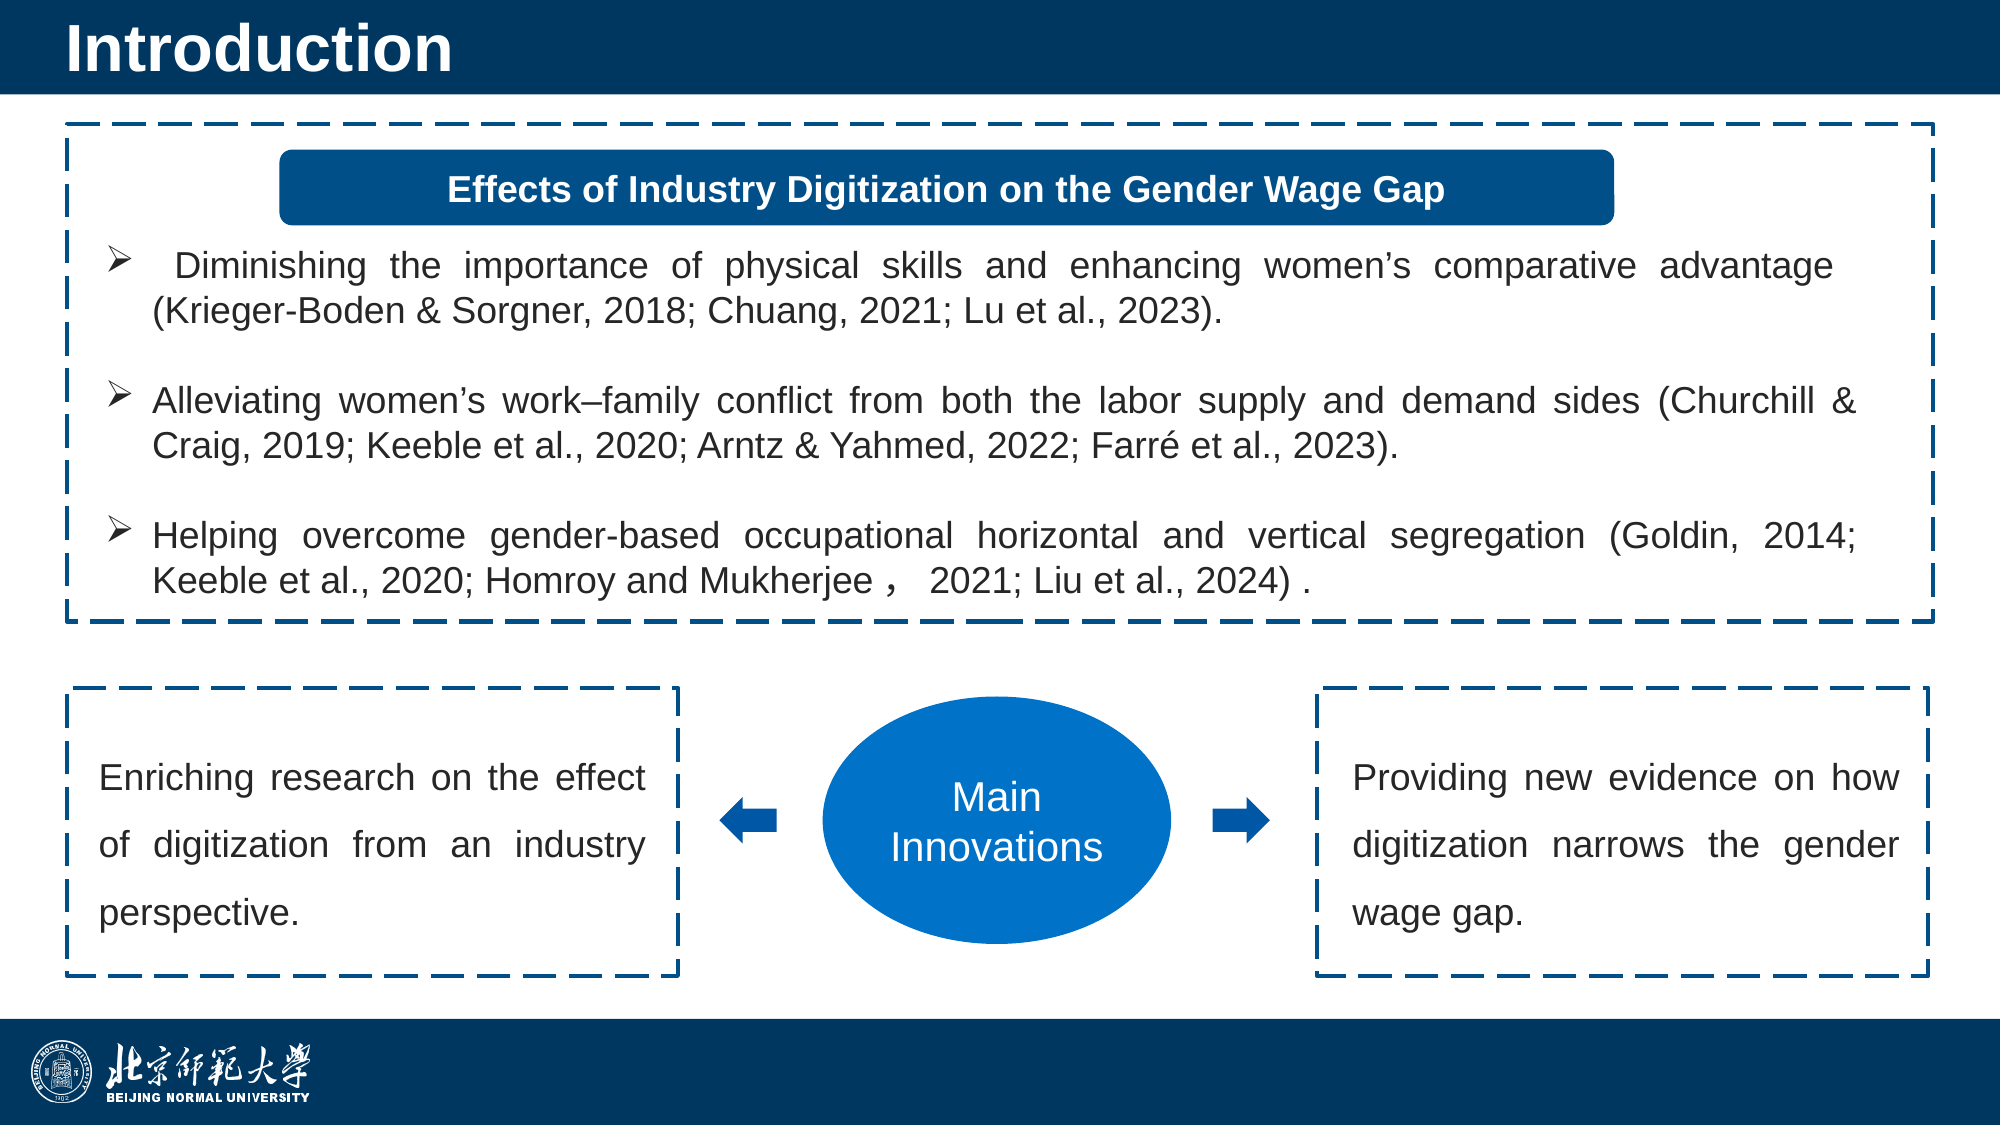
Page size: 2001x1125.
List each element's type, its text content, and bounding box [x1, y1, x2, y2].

text_box Effects of Industry Digitization on the Gender Wage Gap [277, 147, 1617, 228]
text_box [0, 1017, 2000, 1125]
text_box Diminishing the importance of physical skills and enhancing women’s comparative advantage (Krieger-Boden & Sorgner, 2018; Chuang, 2021; Lu et al., 2023). Alleviating women’s work‒family conflict from both the labor supply and demand sides (Churchill & Craig, 2019; Keeble et al., 2020; Arntz & Yahmed, 2022; Farré et al., 2023). Helping overcome gender-based occupational horizontal and vertical segregation (Goldin, 2014; Keeble et al., 2020; Homroy and Mukherjee，2021; Liu et al., 2024) . [90, 234, 1872, 609]
text_box Main Innovations [820, 694, 1174, 947]
text_box [0, 0, 2000, 96]
text_box Enriching research on the effect of digitization from an industry perspective. [83, 722, 661, 940]
text_box [717, 795, 779, 846]
text_box Providing new evidence on how digitization narrows the gender wage gap. [1337, 722, 1915, 940]
picture [31, 1040, 311, 1103]
text_box [1210, 795, 1272, 846]
text_box [65, 686, 680, 978]
text_box Introduction [0, 0, 520, 93]
text_box [65, 122, 1935, 624]
text_box [1315, 686, 1930, 978]
